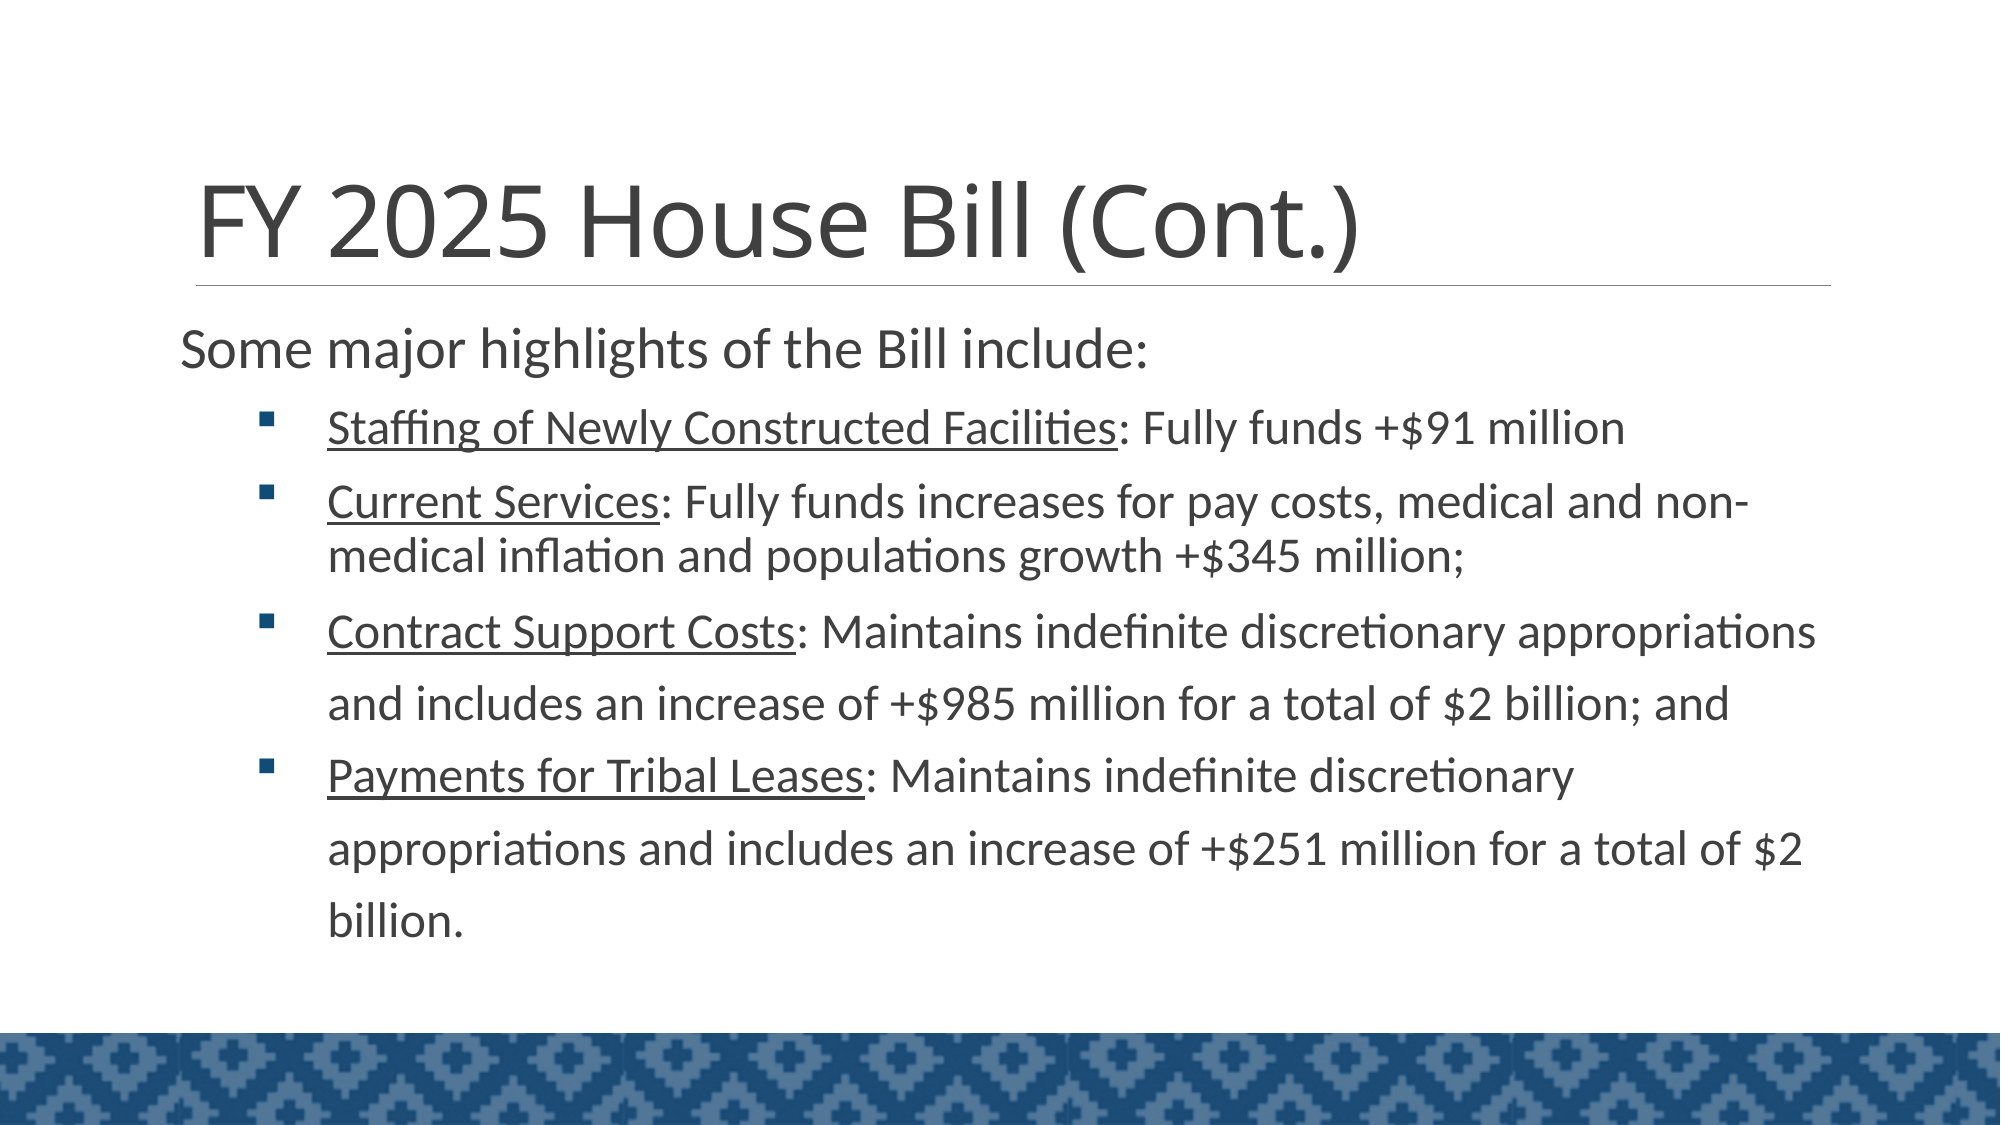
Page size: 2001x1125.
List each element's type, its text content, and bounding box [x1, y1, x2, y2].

picture [0, 1033, 2000, 1125]
title FY 2025 House Bill (Cont.) [180, 47, 1830, 285]
list Some major highlights of the Bill include: Staffing of Newly Constructed Facilities: Fully funds +$91 million Current Services: Fully funds increases for pay costs, medical and non-medical inflation and populations growth +$345 million; Contract Support Costs: Maintains indefinite discretionary appropriations and includes an increase of +$985 million for a total of $2 billion; and Payments for Tribal Leases: Maintains indefinite discretionary appropriations and includes an increase of +$251 million for a total of $2 billion. [180, 310, 1830, 1029]
